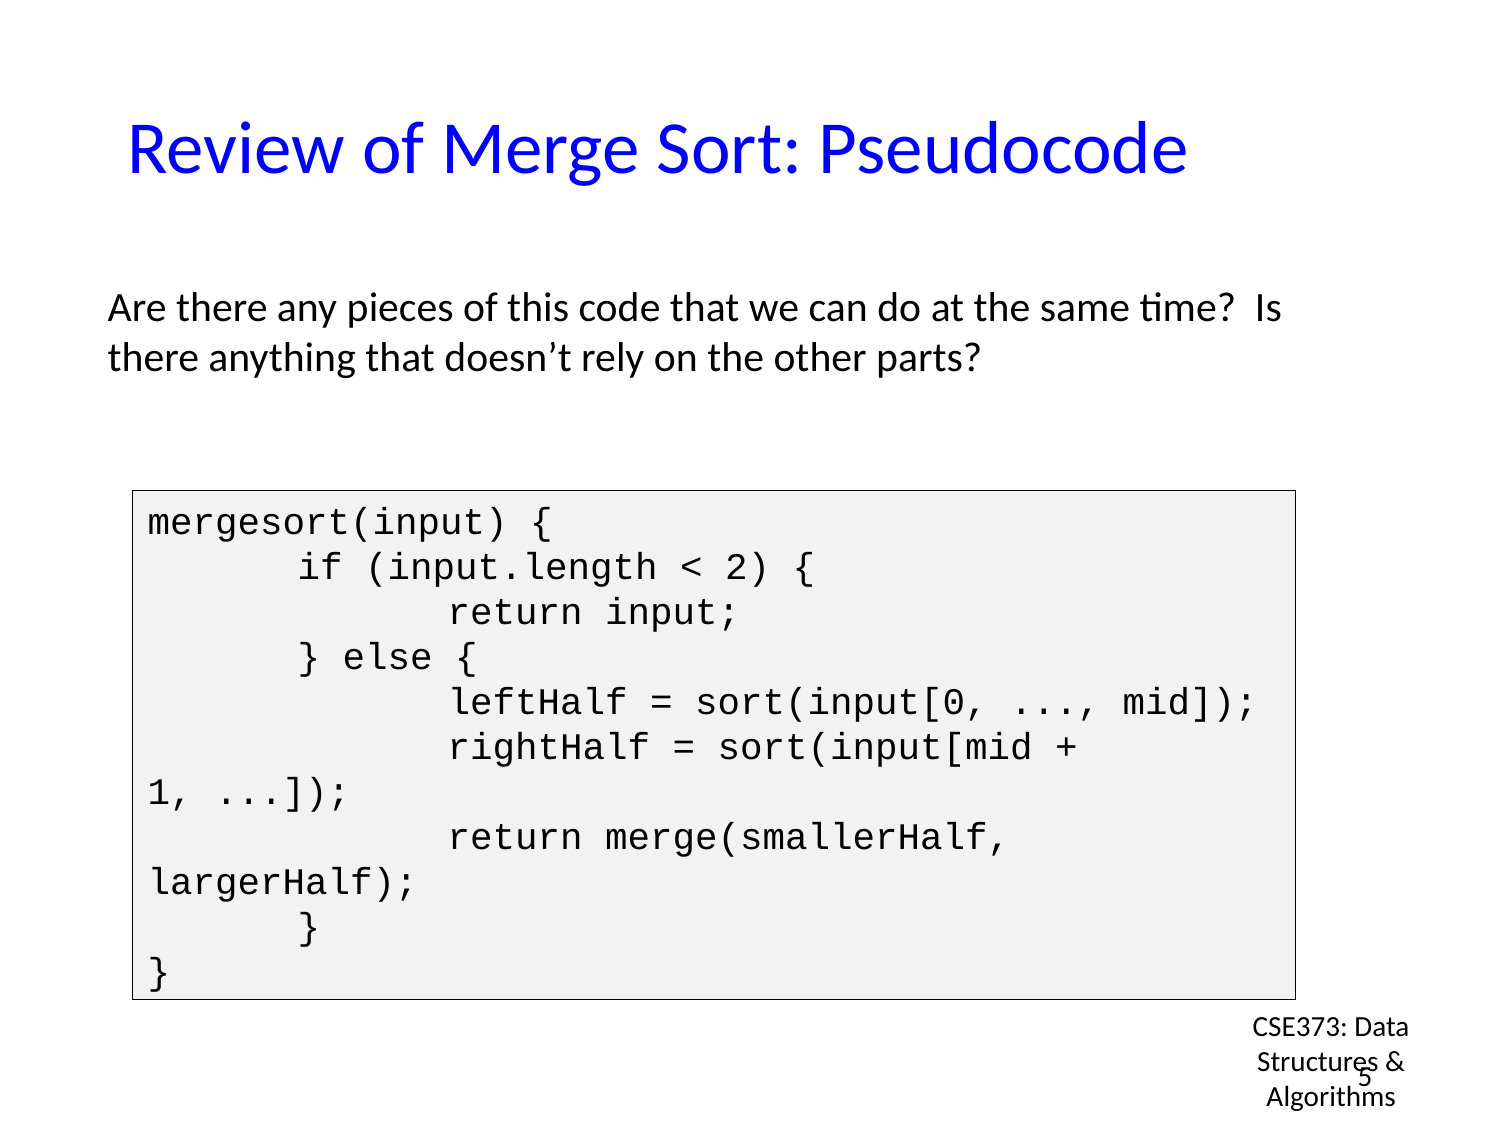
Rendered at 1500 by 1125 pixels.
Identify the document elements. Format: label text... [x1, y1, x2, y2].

list Are there any pieces of this code that we can do at the same time? Is there anything that doesn’t rely on the other parts? [92, 272, 1368, 461]
text_box mergesort(input) { if (input.length < 2) { return input; } else { leftHalf = sort(input[0, ..., mid]); rightHalf = sort(input[mid + 1, ...]); return merge(smallerHalf, largerHalf); } } [132, 490, 1296, 1000]
slide_number 5 [1074, 1049, 1388, 1125]
title Review of Merge Sort: Pseudocode [112, 49, 1388, 238]
footer CSE373: Data Structures & Algorithms [1174, 999, 1488, 1076]
